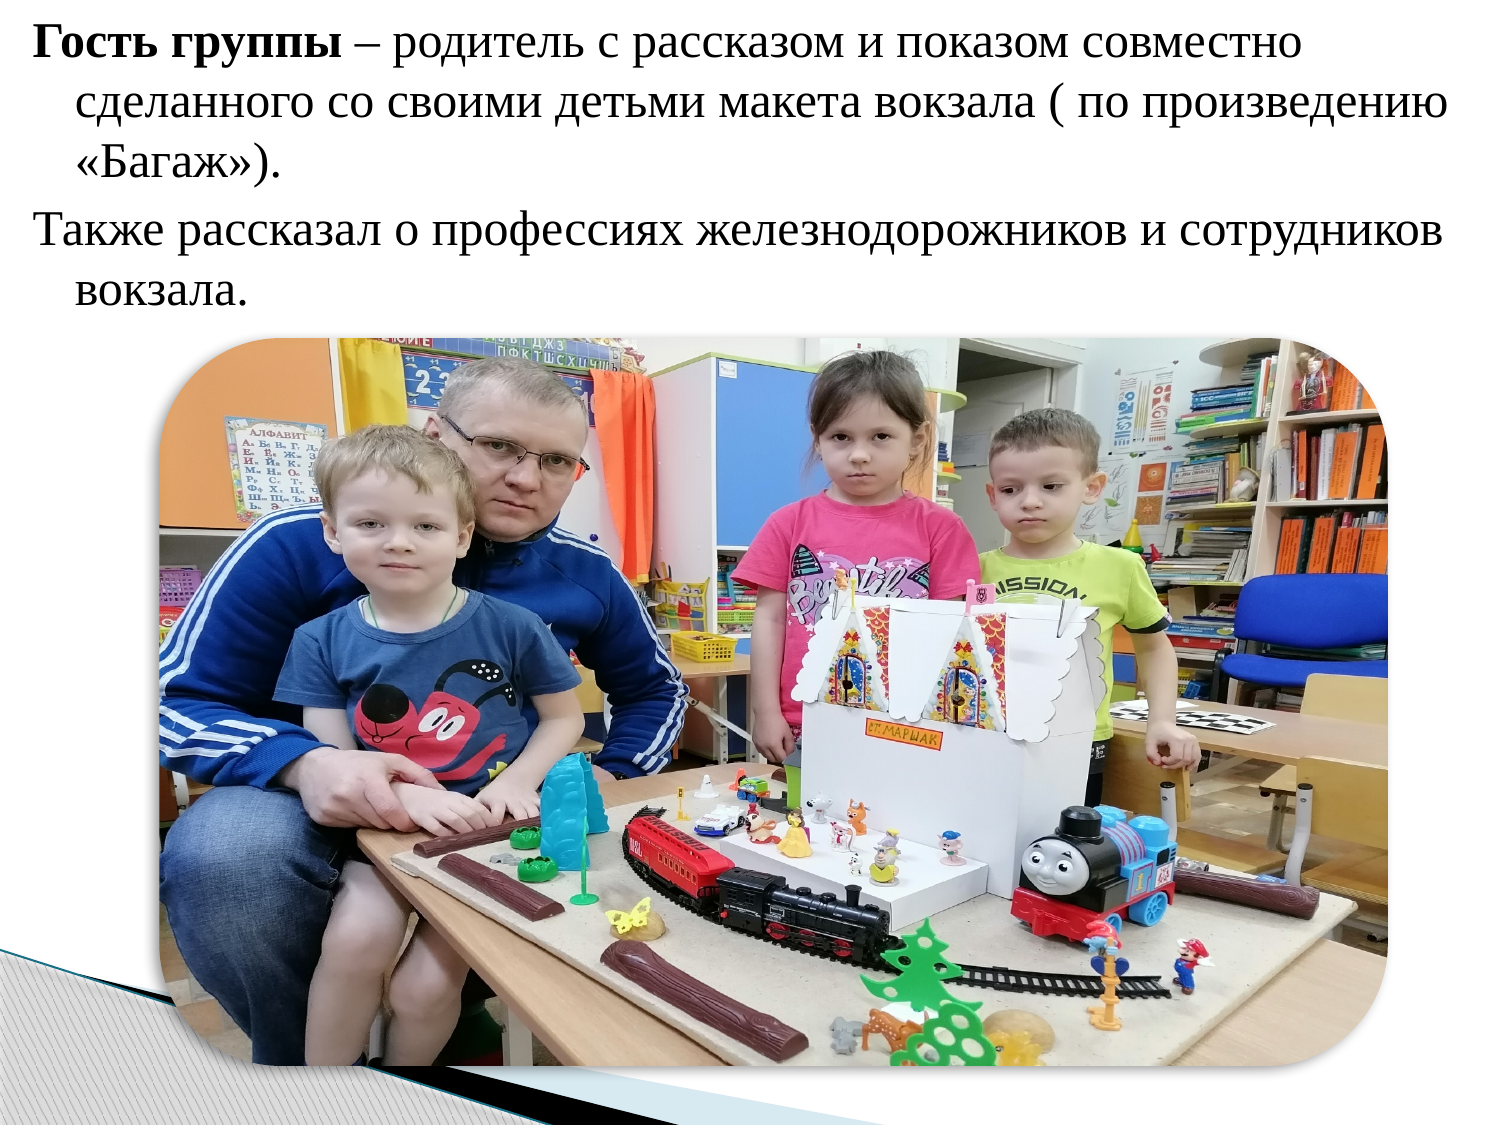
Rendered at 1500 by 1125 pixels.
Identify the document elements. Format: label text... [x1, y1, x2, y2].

list Гость группы – родитель с рассказом и показом совместно сделанного со своими детьми макета вокзала ( по произведению «Багаж»). Также рассказал о профессиях железнодорожников и сотрудников вокзала. [0, 0, 1500, 598]
picture [159, 337, 1389, 1067]
